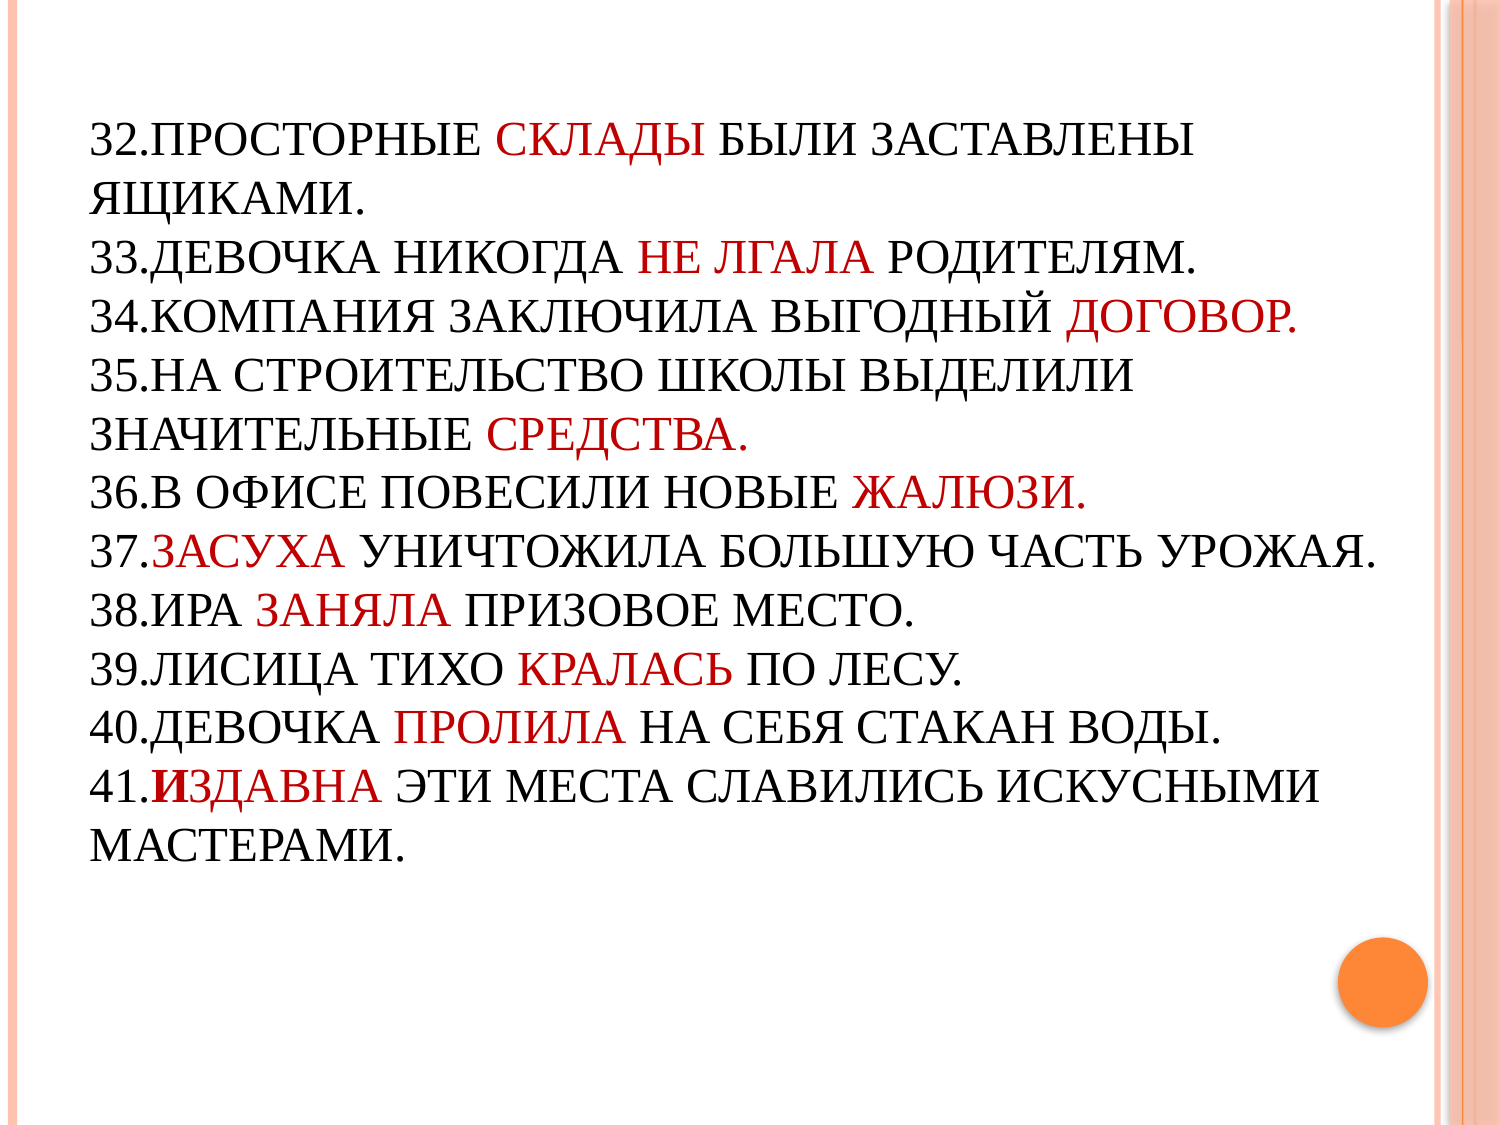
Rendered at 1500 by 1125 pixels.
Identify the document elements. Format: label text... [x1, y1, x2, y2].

title 32.Просторные склАды были заставлены ящиками. 33.Девочка никогда не лгалА родителям. 34.Компания заключила выгодный договОр. 35.На строительство школы выделили значительные срЕдства. 36.В офисе повесили новые жалюзИ. 37.ЗАсуха уничтожила большую часть урожая. 38.Ира занялА призовое место. 39.Лисица тихо кралАсь по лесу. 40.Девочка пролилА на себя стакан воды. 41.Издавна эти места славились искусными мастерами. [75, 45, 1395, 879]
